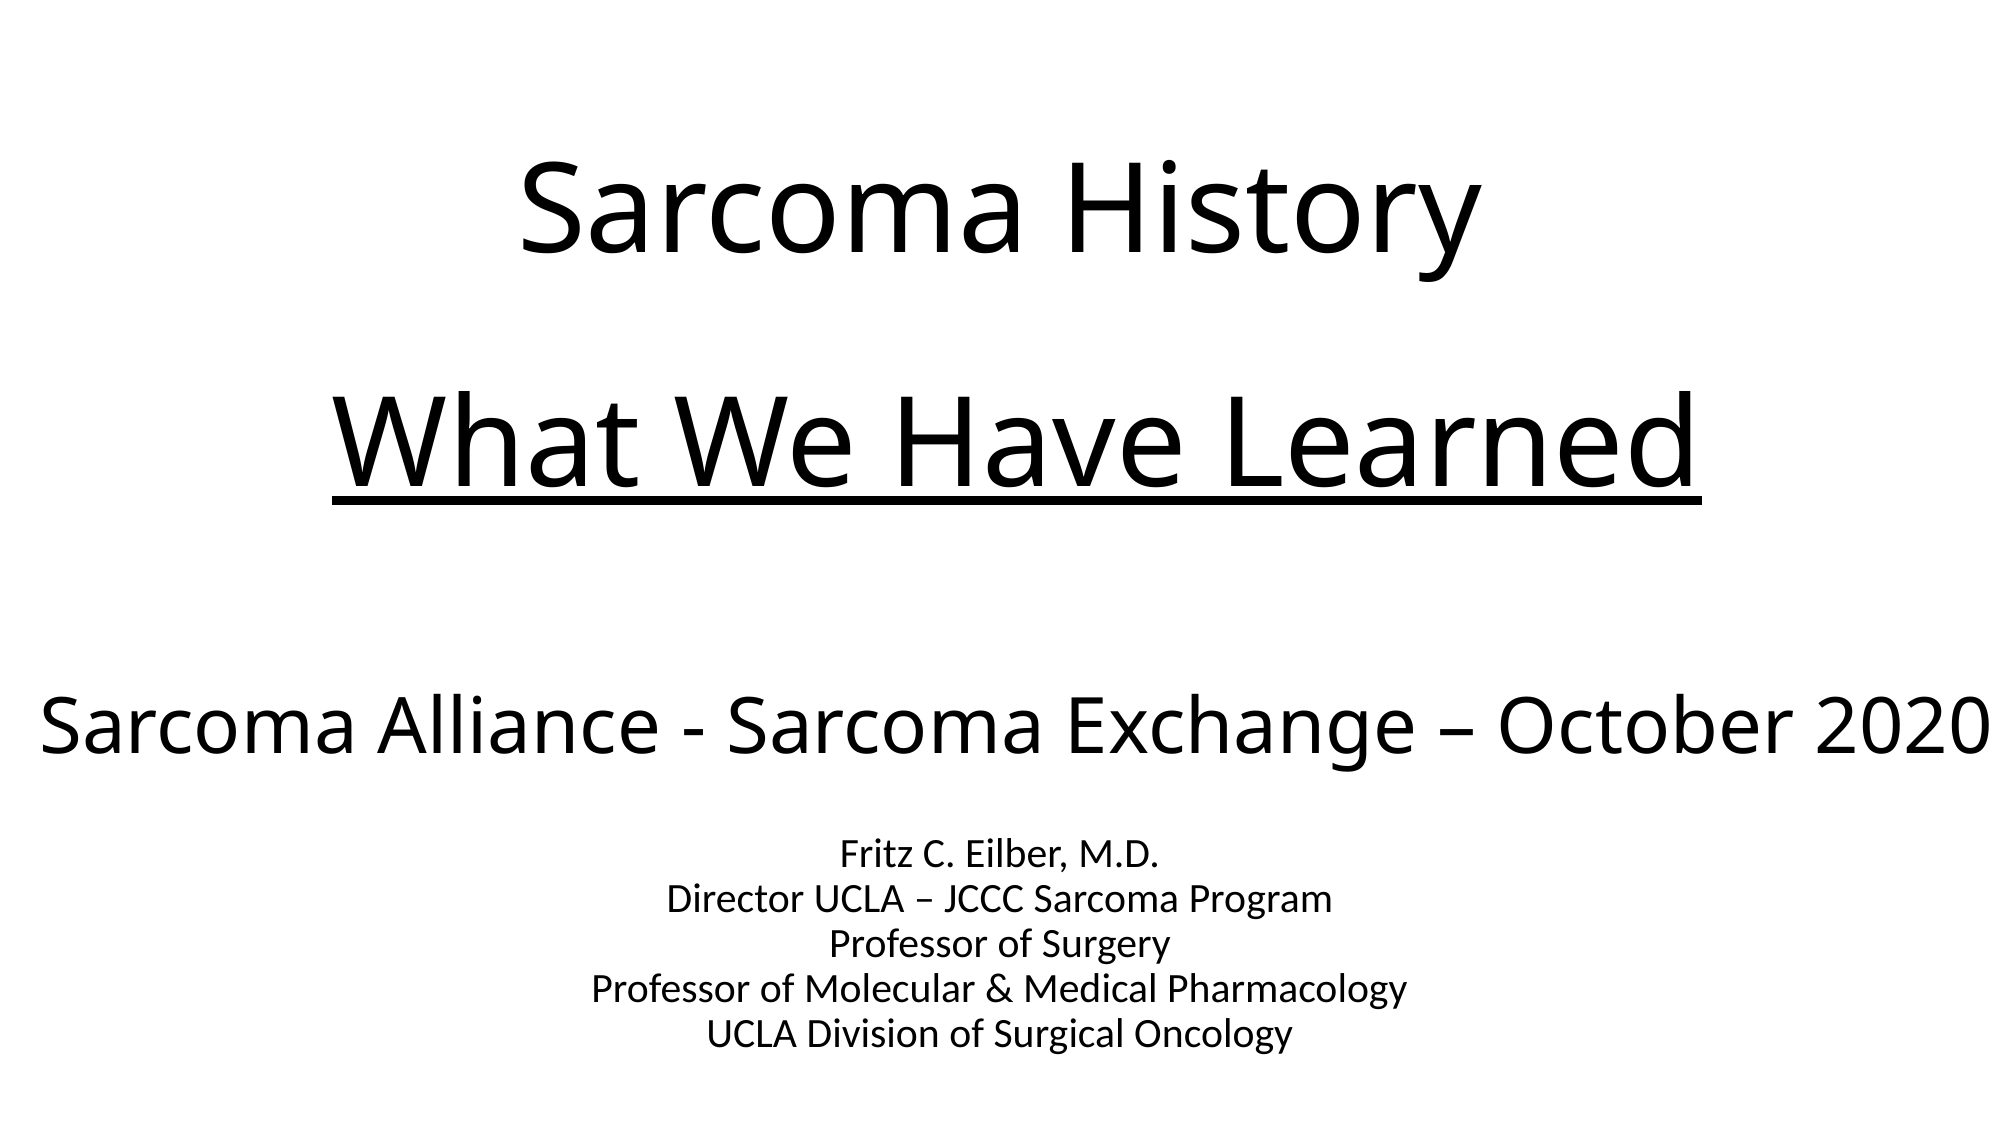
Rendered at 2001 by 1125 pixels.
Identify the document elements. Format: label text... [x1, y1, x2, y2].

text_box What We Have Learned [267, 330, 1768, 522]
title Sarcoma History [249, 99, 1750, 287]
text_box Sarcoma Alliance - Sarcoma Exchange – October 2020 [17, 622, 2000, 778]
subtitle Fritz C. Eilber, M.D. Director UCLA – JCCC Sarcoma Program Professor of Surgery Professor of Molecular & Medical Pharmacology UCLA Division of Surgical Oncology [249, 823, 1750, 1096]
